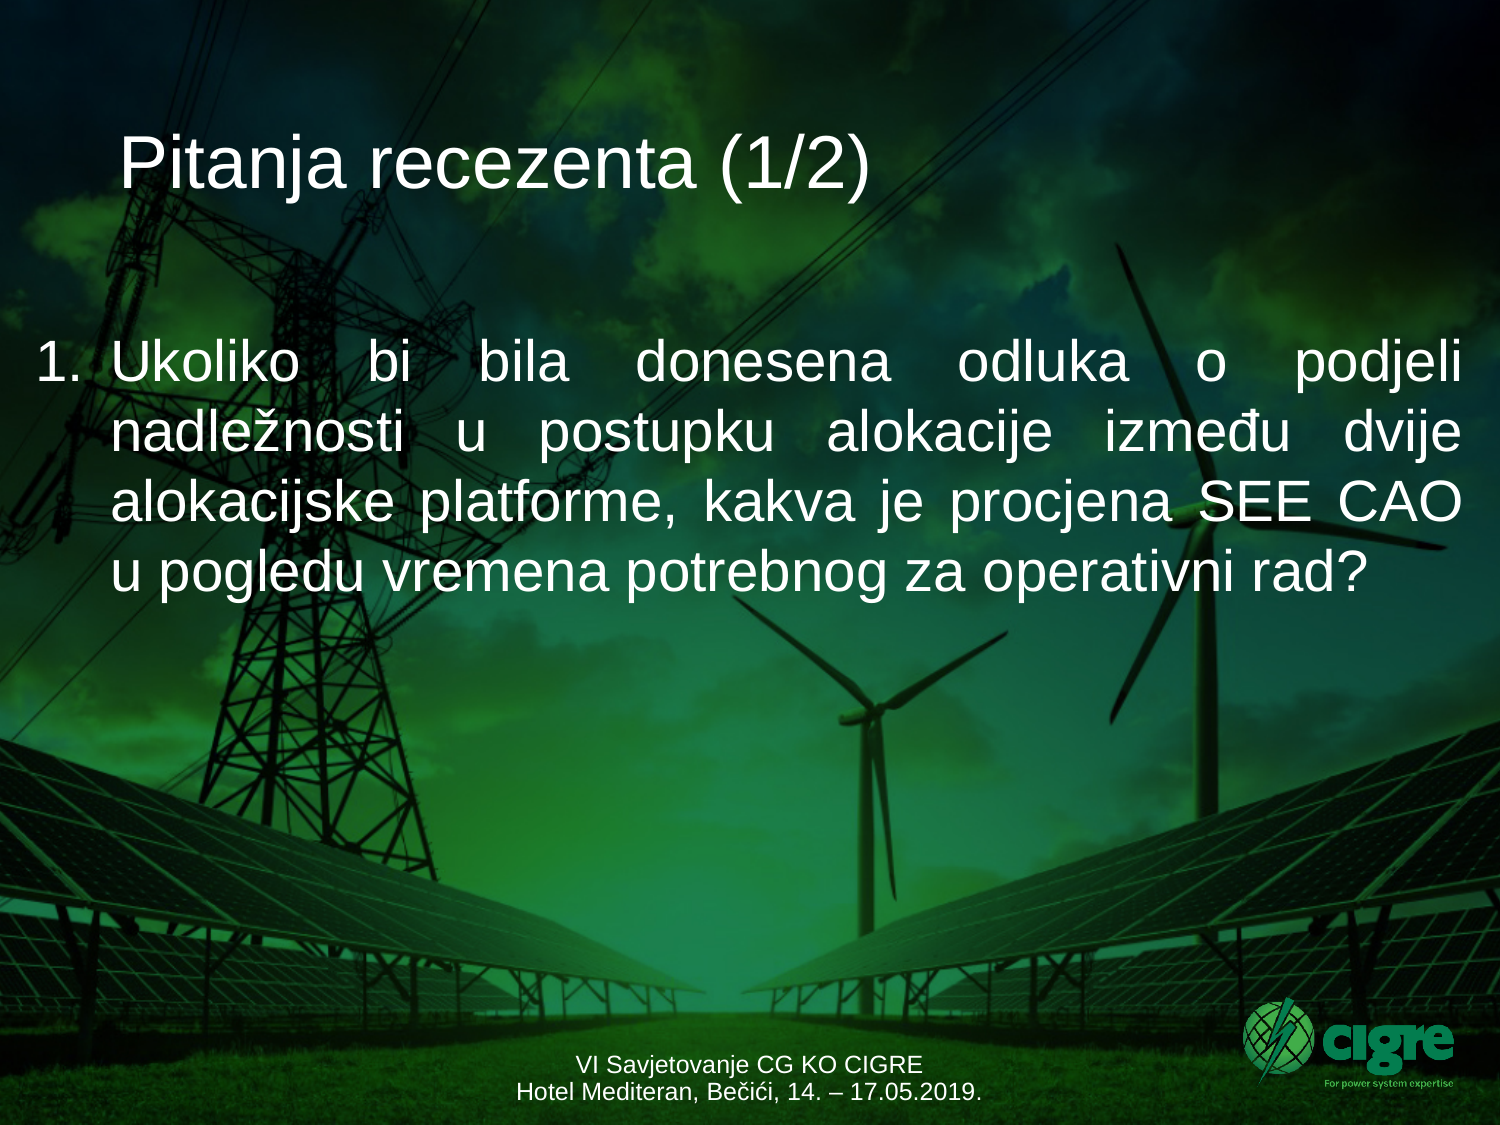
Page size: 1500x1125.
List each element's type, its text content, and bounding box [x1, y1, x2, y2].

list Ukoliko bi bila donesena odluka o podjeli nadležnosti u postupku alokacije između dvije alokacijske platforme, kakva je procjena SEE CAO u pogledu vremena potrebnog za operativni rad? [20, 315, 1480, 946]
text_box [190, 530, 1251, 591]
text_box VI Savjetovanje CG KO CIGRE Hotel Mediteran, Bečići, 14. – 17.05.2019. [343, 1033, 1157, 1125]
title Pitanja recezenta (1/2) [103, 103, 1397, 226]
picture [0, 0, 1500, 1125]
